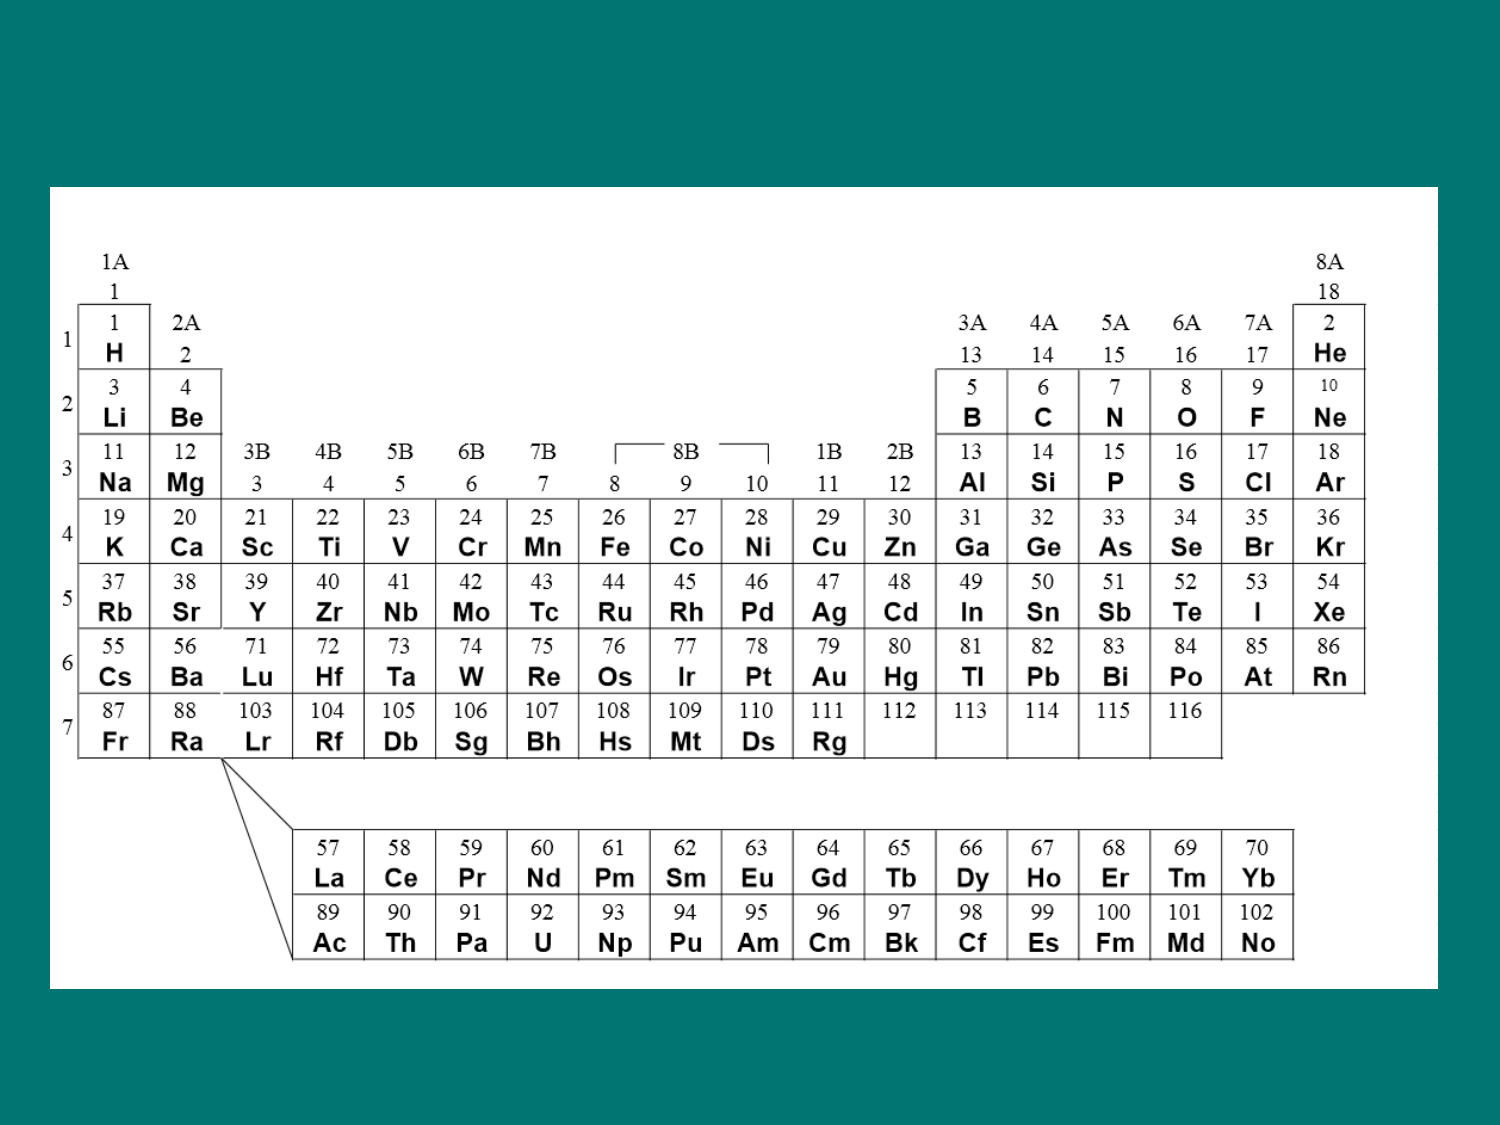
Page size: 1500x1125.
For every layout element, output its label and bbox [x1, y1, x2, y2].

picture [49, 187, 1438, 989]
